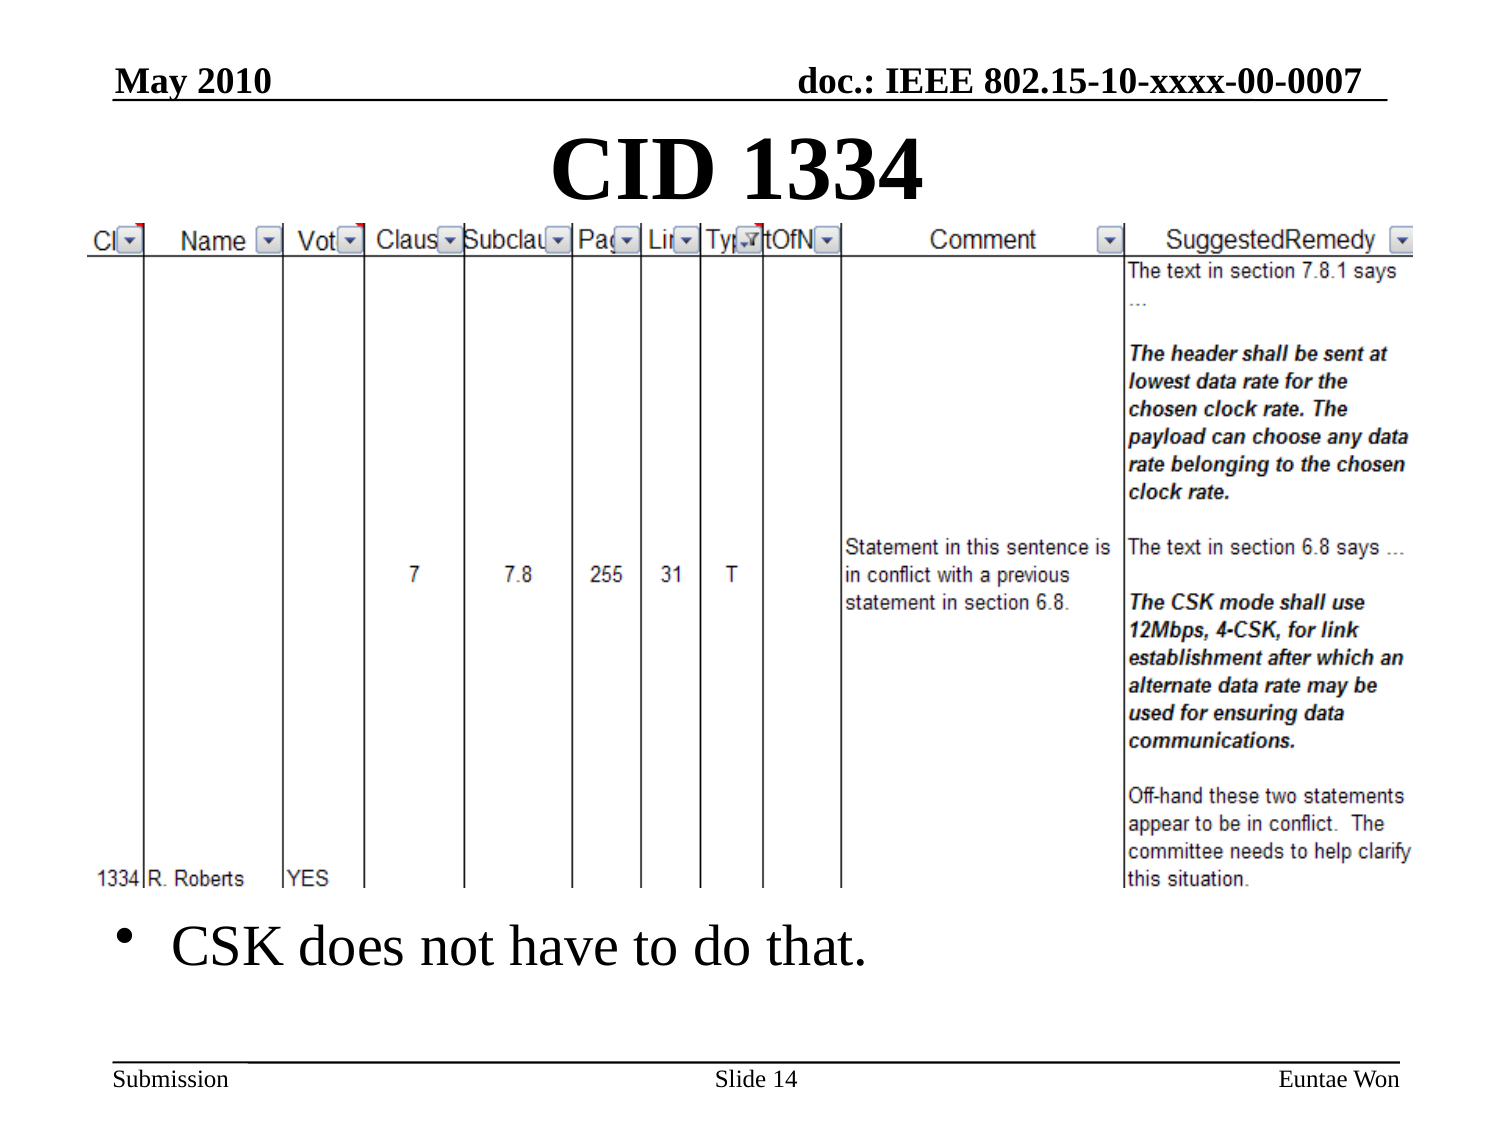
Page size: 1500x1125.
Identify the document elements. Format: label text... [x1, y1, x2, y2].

slide_number Slide 14 [712, 1061, 800, 1093]
picture [87, 223, 1413, 888]
text_box CID 1334 [99, 99, 1375, 221]
text_box CSK does not have to do that. [99, 899, 1400, 1050]
